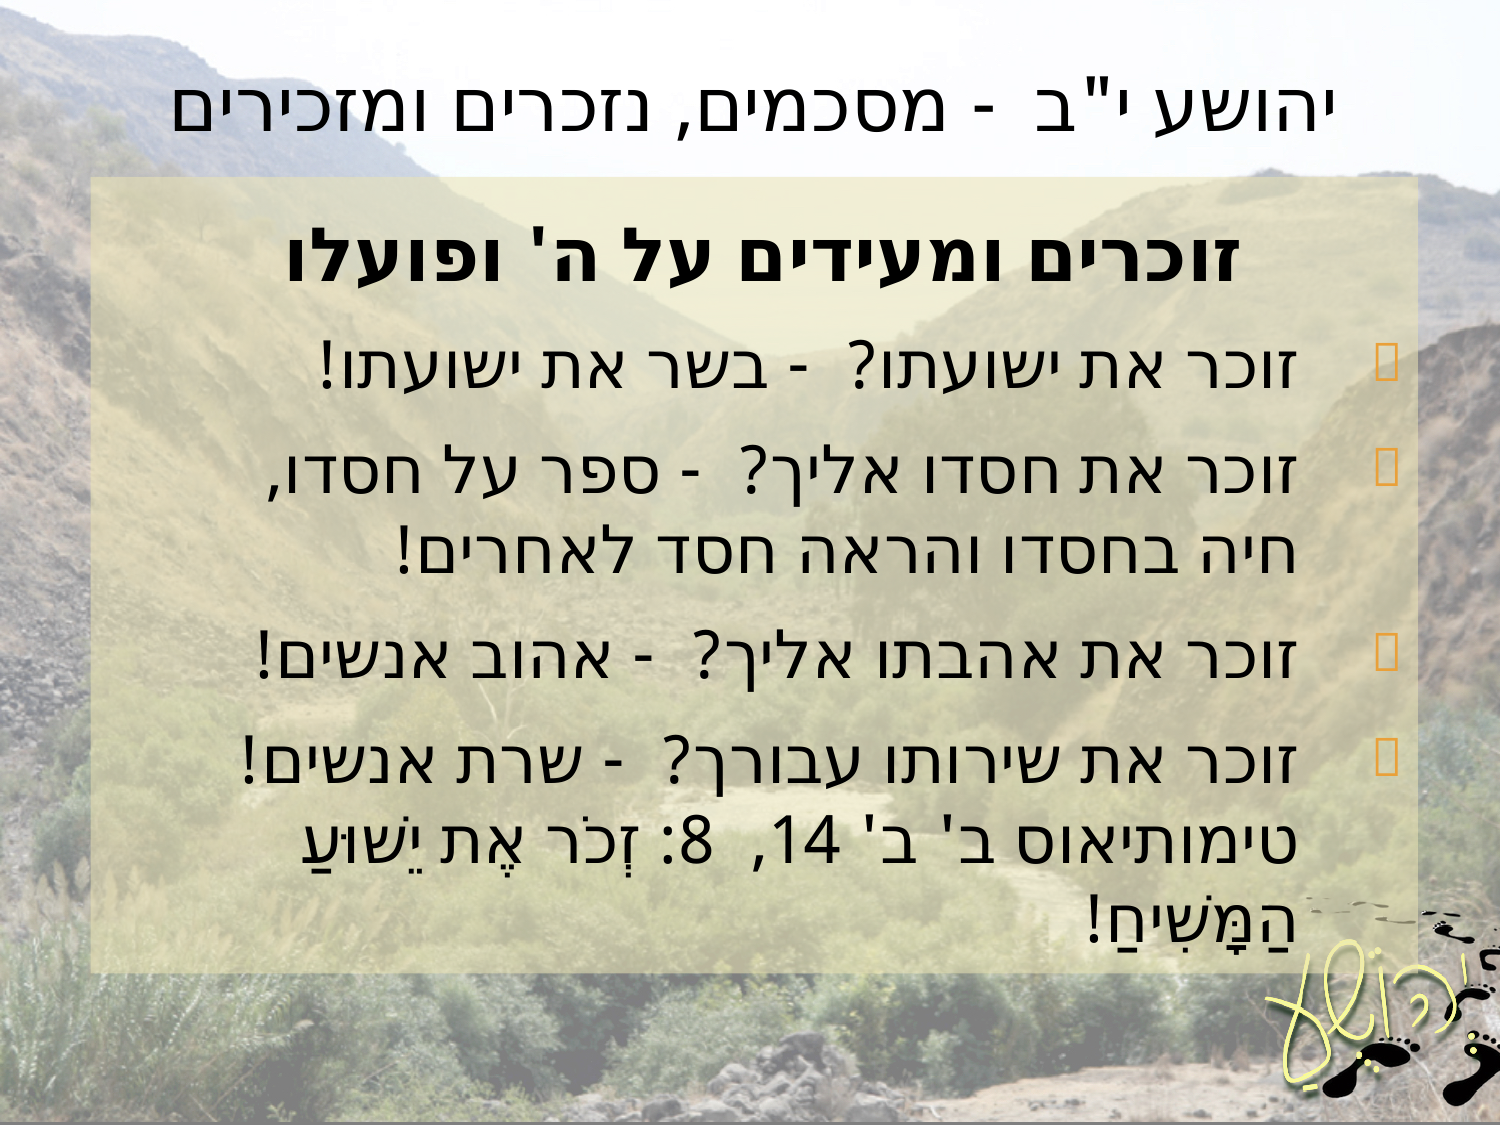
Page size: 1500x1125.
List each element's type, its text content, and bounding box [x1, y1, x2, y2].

picture [0, 0, 1500, 1125]
list זוכרים ומעידים על ה' ופועלו זוכר את ישועתו? - בשר את ישועתו! זוכר את חסדו אליך? - ספר על חסדו, חיה בחסדו והראה חסד לאחרים! זוכר את אהבתו אליך? - אהוב אנשים! זוכר את שירותו עבורך? - שרת אנשים! טימותיאוס ב' ב' 14, 8: זְכֹר אֶת יֵשׁוּעַ הַמָּשִׁיחַ! [90, 176, 1418, 974]
title יהושע י"ב - מסכמים, נזכרים ומזכירים [90, 0, 1418, 176]
